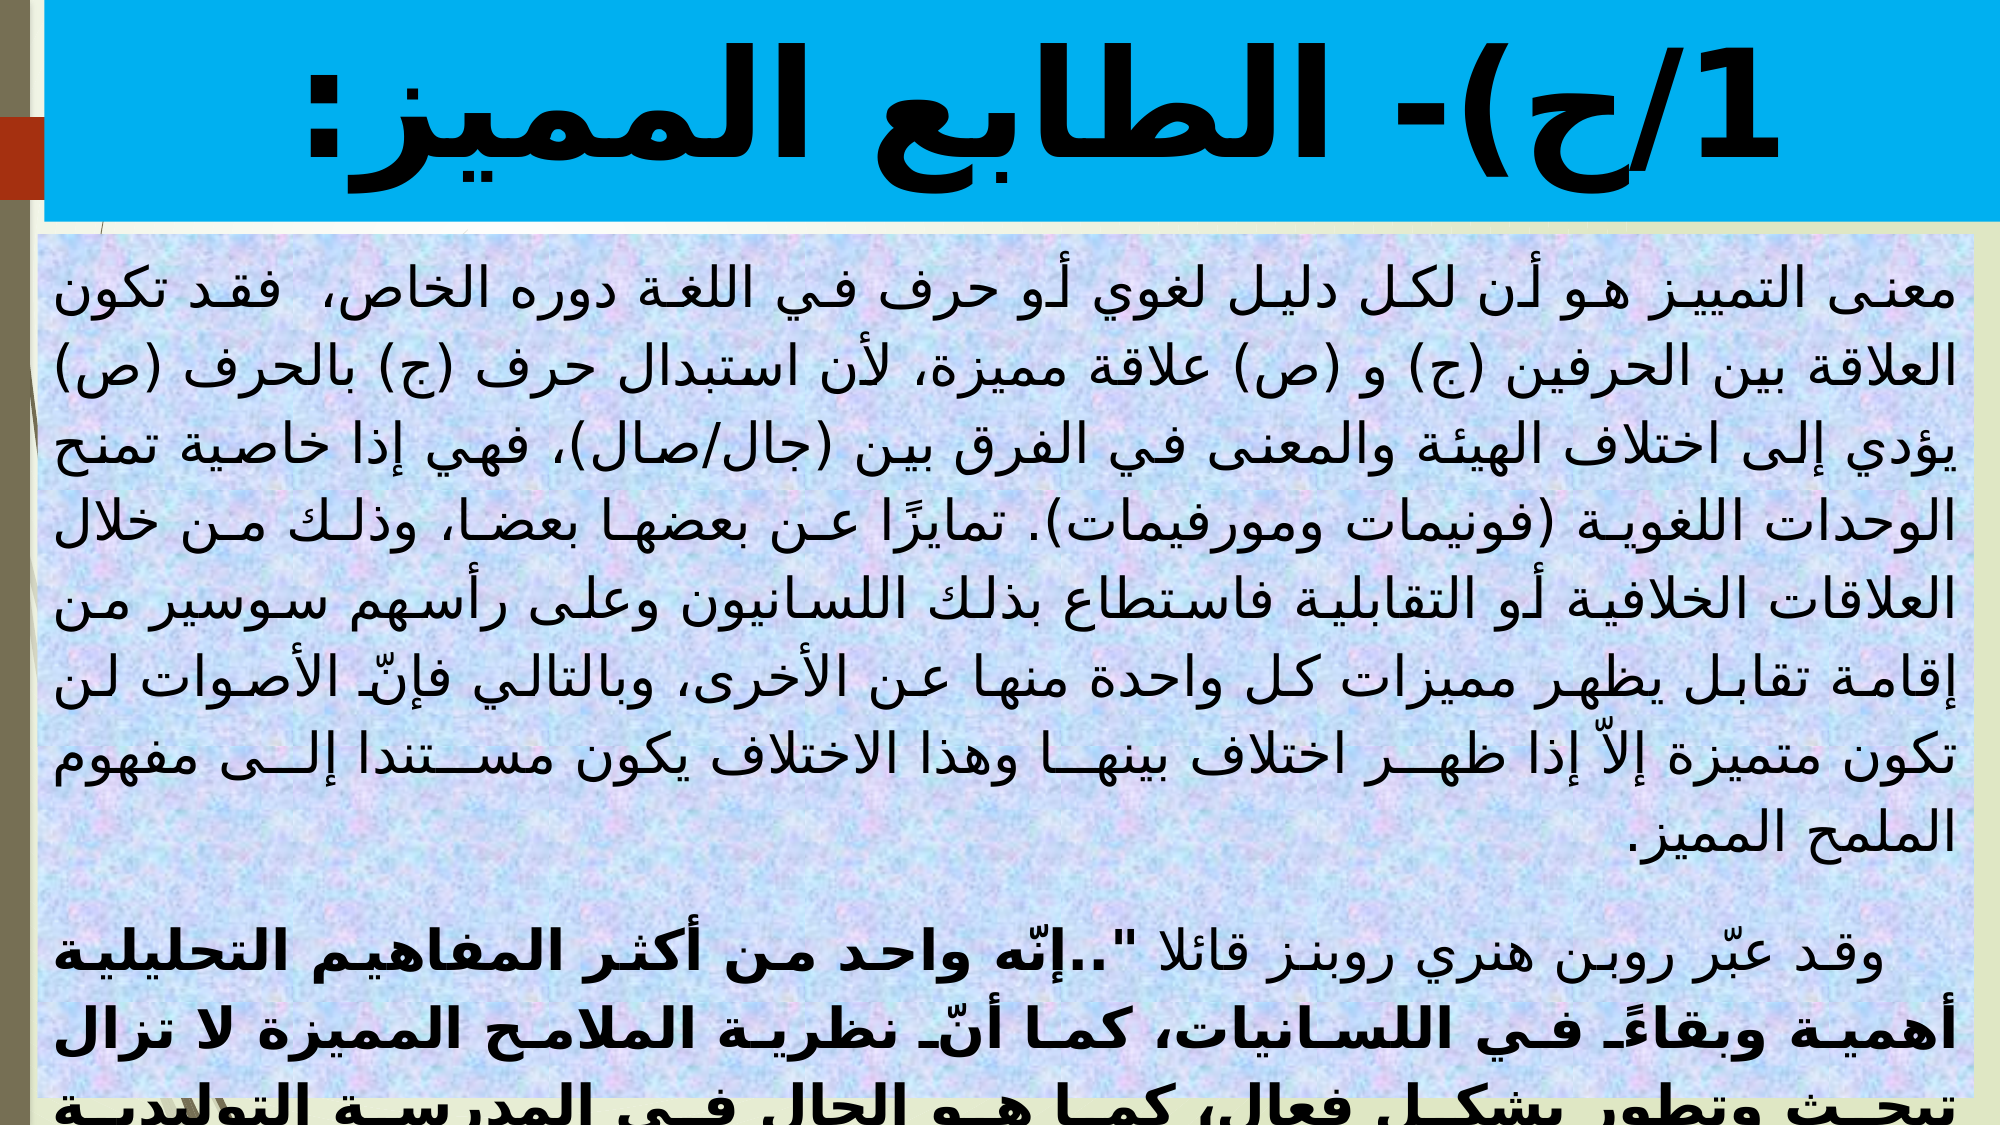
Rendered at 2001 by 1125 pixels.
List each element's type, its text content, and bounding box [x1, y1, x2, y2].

list معنى التمييز هو أن لكل دليل لغوي أو حرف في اللغة دوره الخاص، فقد تكون العلاقة بين الحرفين (ج) و (ص) علاقة مميزة، لأن استبدال حرف (ج) بالحرف (ص) يؤدي إلى اختلاف الهيئة والمعنى في الفرق بين (جال/صال)، فهي إذا خاصية تمنح الوحدات اللغوية (فونيمات ومورفيمات). تمايزًا عن بعضها بعضا، وذلك من خلال العلاقات الخلافية أو التقابلية فاستطاع بذلك اللسانيون وعلى رأسهم سوسير من إقامة تقابل يظهر مميزات كل واحدة منها عن الأخرى، وبالتالي فإنّ الأصوات لن تكون متميزة إلاّ إذا ظهر اختلاف بينها وهذا الاختلاف يكون مستندا إلى مفهوم الملمح المميز. وقد عبّر روبن هنري روبنز قائلا "..إنّه واحد من أكثر المفاهيم التحليلية أهمية وبقاءً في اللسانيات، كما أنّ نظرية الملامح المميزة لا تزال تبحث وتطور بشكل فعال، كما هو الحال في المدرسة التوليدية التحويلية.... وإذا كان هناك مفهوم ما يملك مفتاحا لفهم التحوّلات في النظرية اللسانية في القرن الحالي فهو هذا المفهوم.." وهذا التغير البسيط على مستوى صوت واحد المؤدي إلى تغيير الدلالة هي دلالة عن عبقرية اللغة في توليد الأدلة الجديدة من المواد اللغوية نفسها. [37, 234, 1974, 1098]
title 1/ح)- الطابع المميز: [44, 0, 2000, 222]
